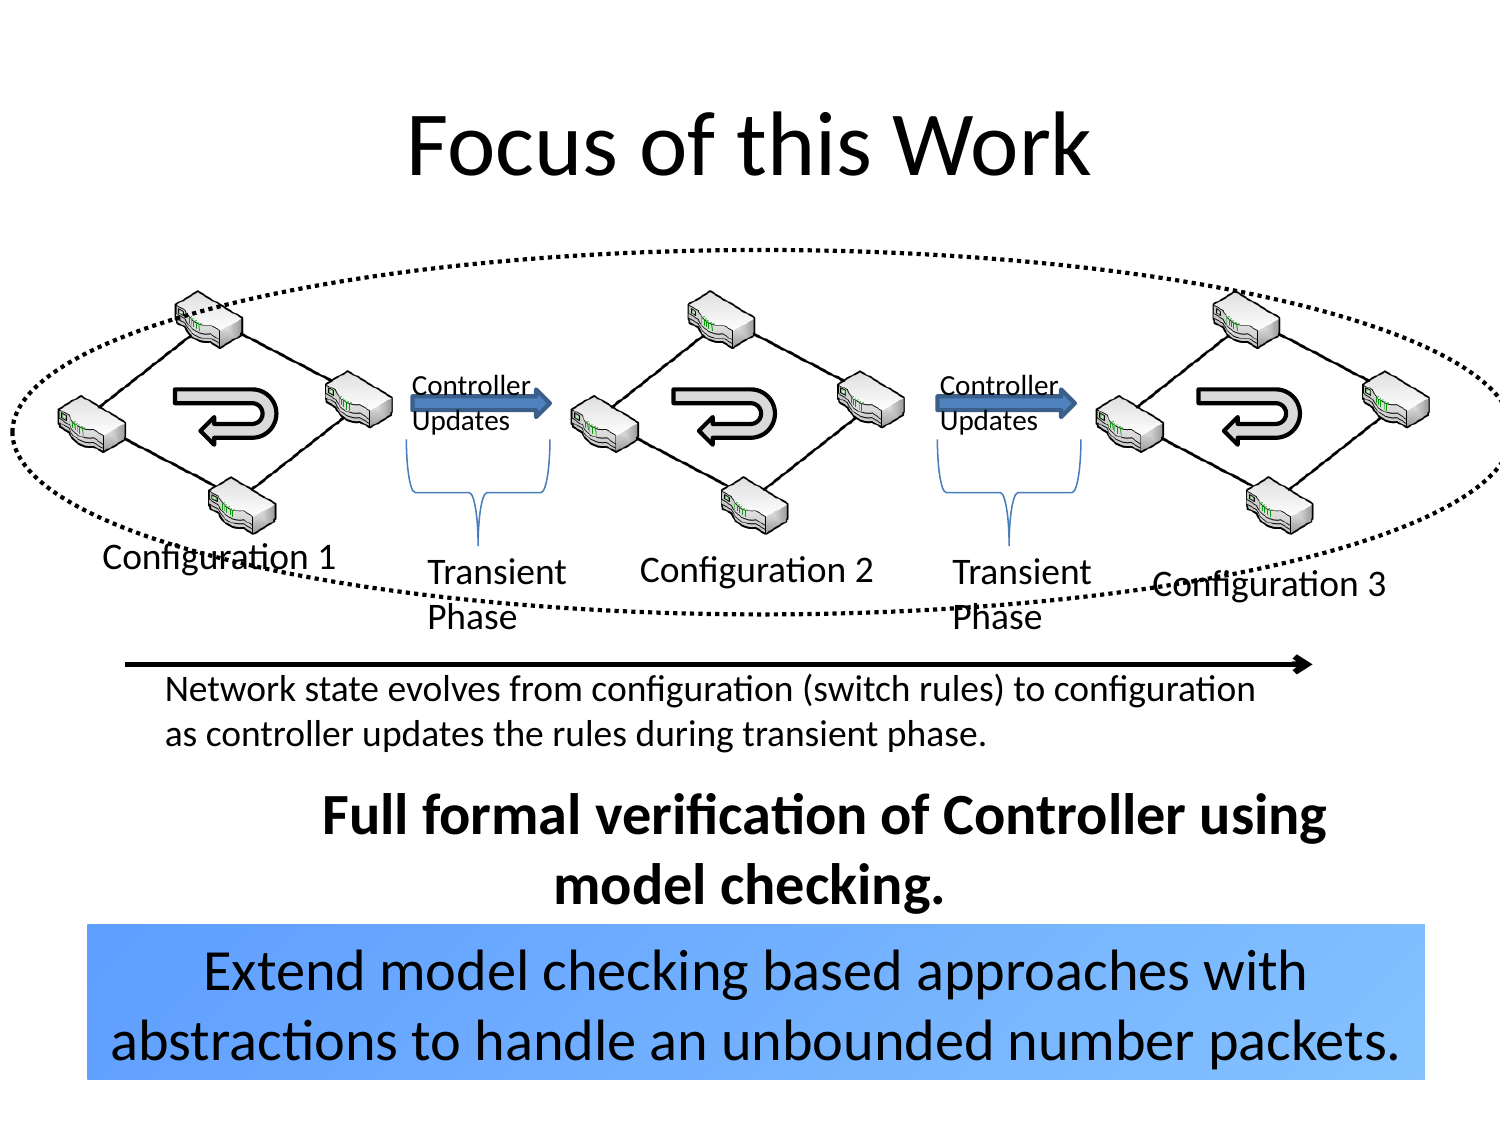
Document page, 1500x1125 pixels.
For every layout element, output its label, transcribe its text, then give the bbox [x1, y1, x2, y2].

text_box Network state evolves from configuration (switch rules) to configuration as controller updates the rules during transient phase. [150, 656, 1313, 664]
picture [569, 289, 906, 536]
picture [57, 289, 393, 536]
text_box Network state evolves from configuration (switch rules) to configuration as controller updates the rules during transient phase. [150, 665, 1313, 762]
text_box Configuration 3 [1150, 551, 1413, 612]
text_box [10, 373, 52, 491]
text_box Extend model checking based approaches with abstractions to handle an unbounded number packets. [87, 924, 1425, 1080]
text_box Full formal verification of Controller using model checking. [99, 768, 1400, 924]
text_box Transient Phase [412, 594, 625, 645]
text_box Configuration 1 [87, 545, 339, 585]
picture [1094, 289, 1431, 536]
title Focus of this Work [75, 45, 1425, 233]
text_box Transient Phase [937, 589, 1150, 645]
text_box [173, 247, 1352, 617]
text_box [1435, 349, 1500, 516]
